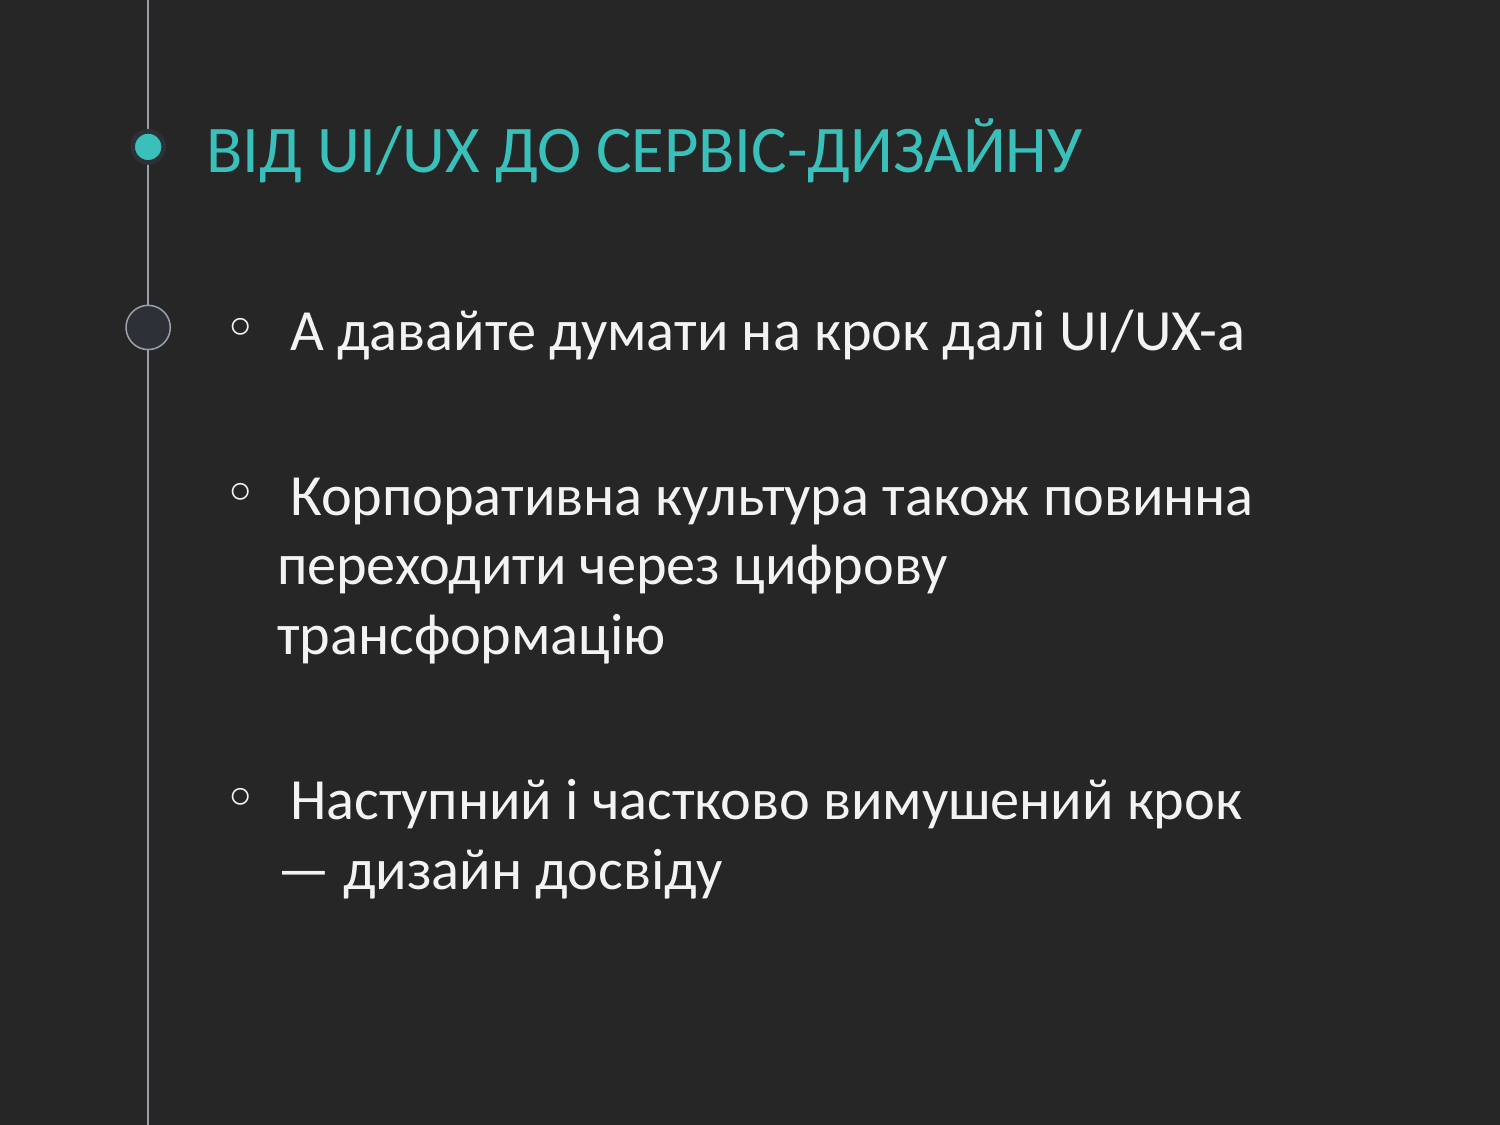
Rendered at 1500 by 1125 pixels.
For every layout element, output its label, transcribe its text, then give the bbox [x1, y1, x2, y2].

list А давайте думати на крок далі UI/UX-а Корпоративна культура також повинна переходити через цифрову трансформацію Наступний і частково вимушений крок — дизайн досвіду [191, 276, 1317, 949]
title ВІД UI/UX ДО СЕРВІС-ДИЗАЙНУ [191, 90, 1317, 202]
